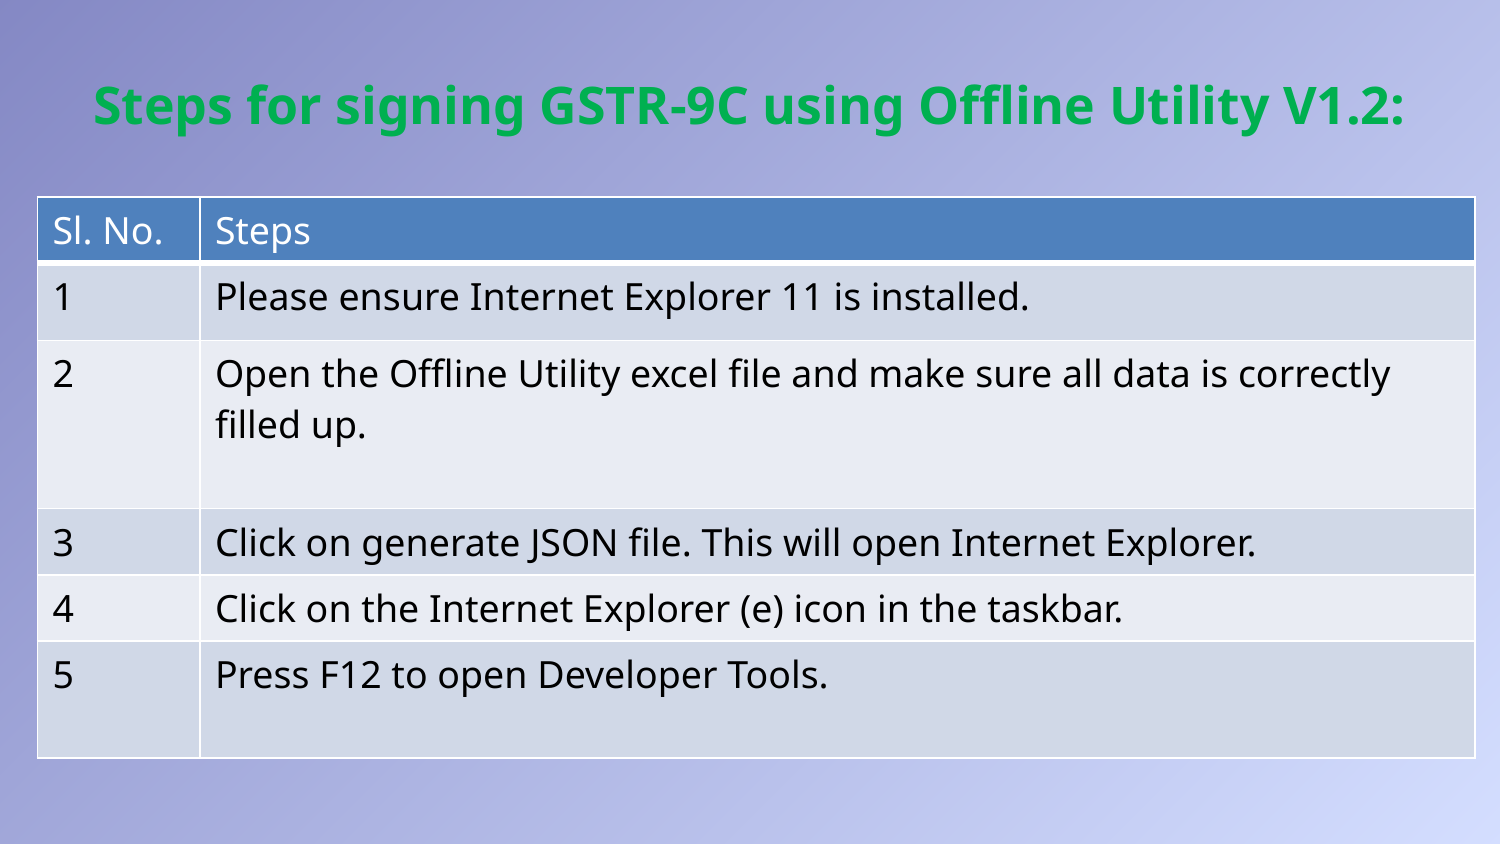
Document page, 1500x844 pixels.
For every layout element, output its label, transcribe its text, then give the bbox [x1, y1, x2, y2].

table_cell 1 [38, 266, 199, 340]
list [75, 759, 1425, 844]
table_cell 4 [38, 576, 199, 640]
table_cell Click on the Internet Explorer (e) icon in the taskbar. [201, 576, 1474, 640]
table_header Sl. No. [38, 198, 199, 260]
table_cell Press F12 to open Developer Tools. [201, 642, 1474, 757]
table_cell 5 [38, 642, 199, 757]
table_header Steps [201, 198, 1474, 260]
table_cell Open the Offline Utility excel file and make sure all data is correctly filled up. [201, 341, 1474, 508]
title Steps for signing GSTR-9C using Offline Utility V1.2: [75, 33, 1425, 175]
table_cell Please ensure Internet Explorer 11 is installed. [201, 266, 1474, 340]
table_cell Click on generate JSON file. This will open Internet Explorer. [201, 509, 1474, 574]
table_cell 2 [38, 341, 199, 508]
table_cell 3 [38, 509, 199, 574]
